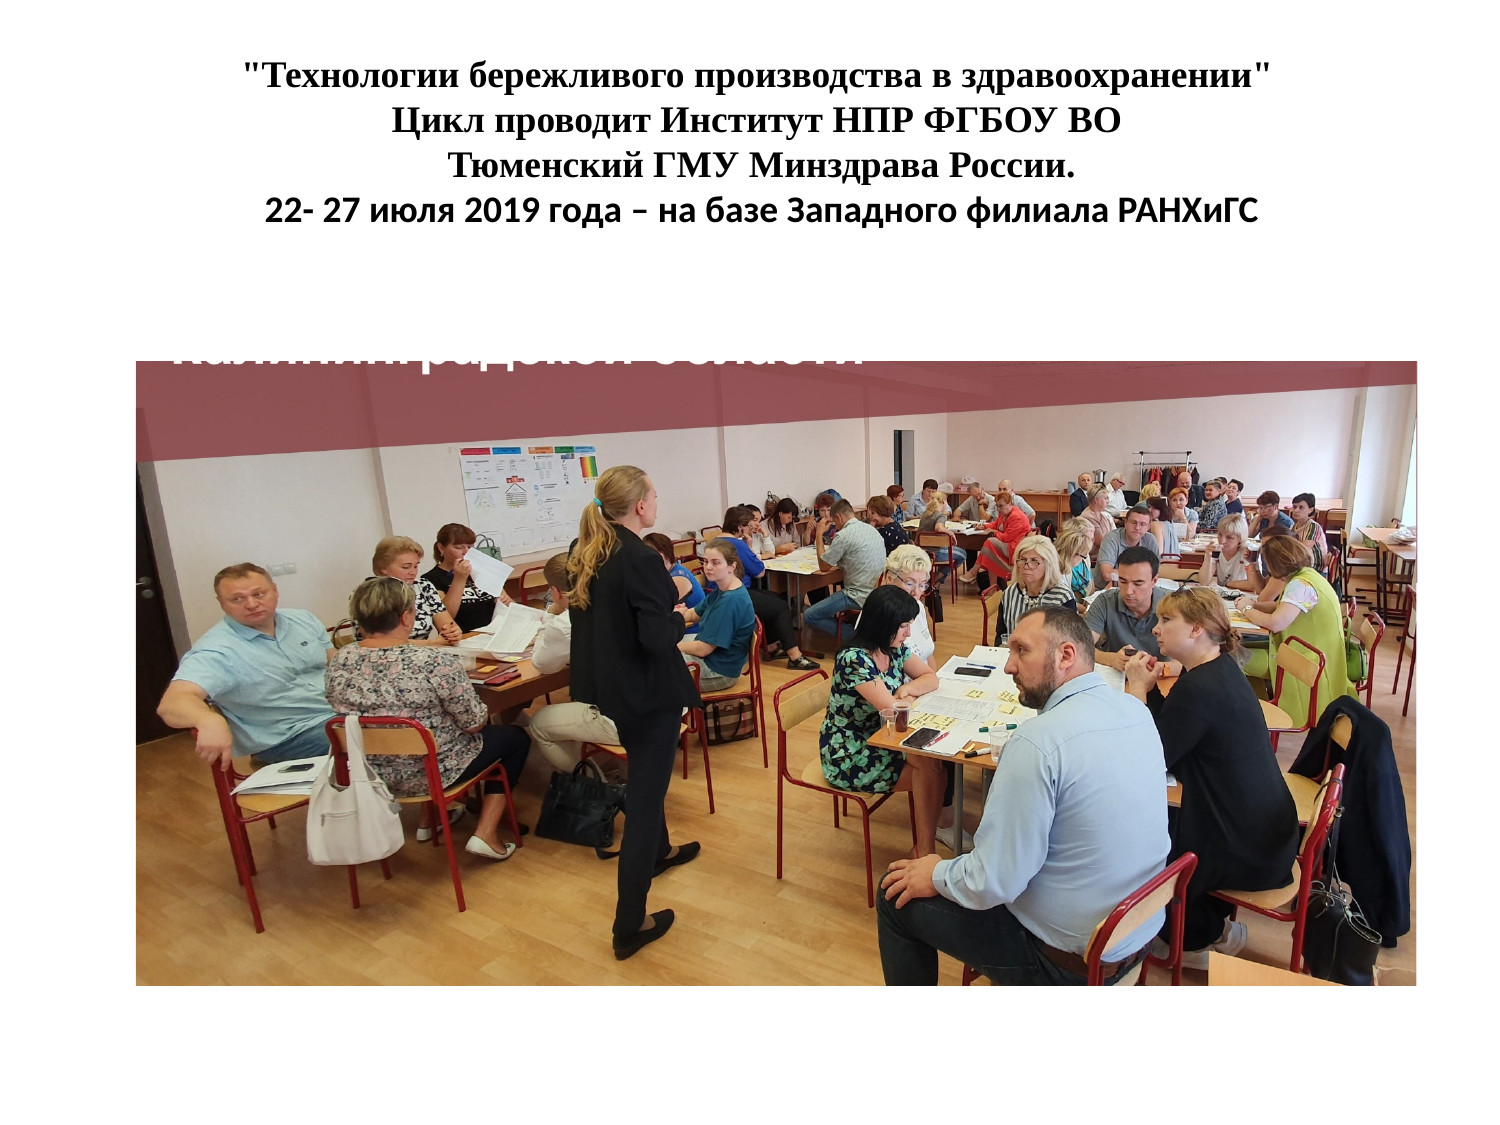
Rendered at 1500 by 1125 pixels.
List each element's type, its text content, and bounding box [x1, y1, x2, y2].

picture [135, 361, 1418, 986]
text_box "Технологии бережливого производства в здравоохранении" Цикл проводит Институт НПР ФГБОУ ВО Тюменский ГМУ Минздрава России. 22- 27 июля 2019 года – на базе Западного филиала РАНХиГС [88, 42, 1436, 238]
